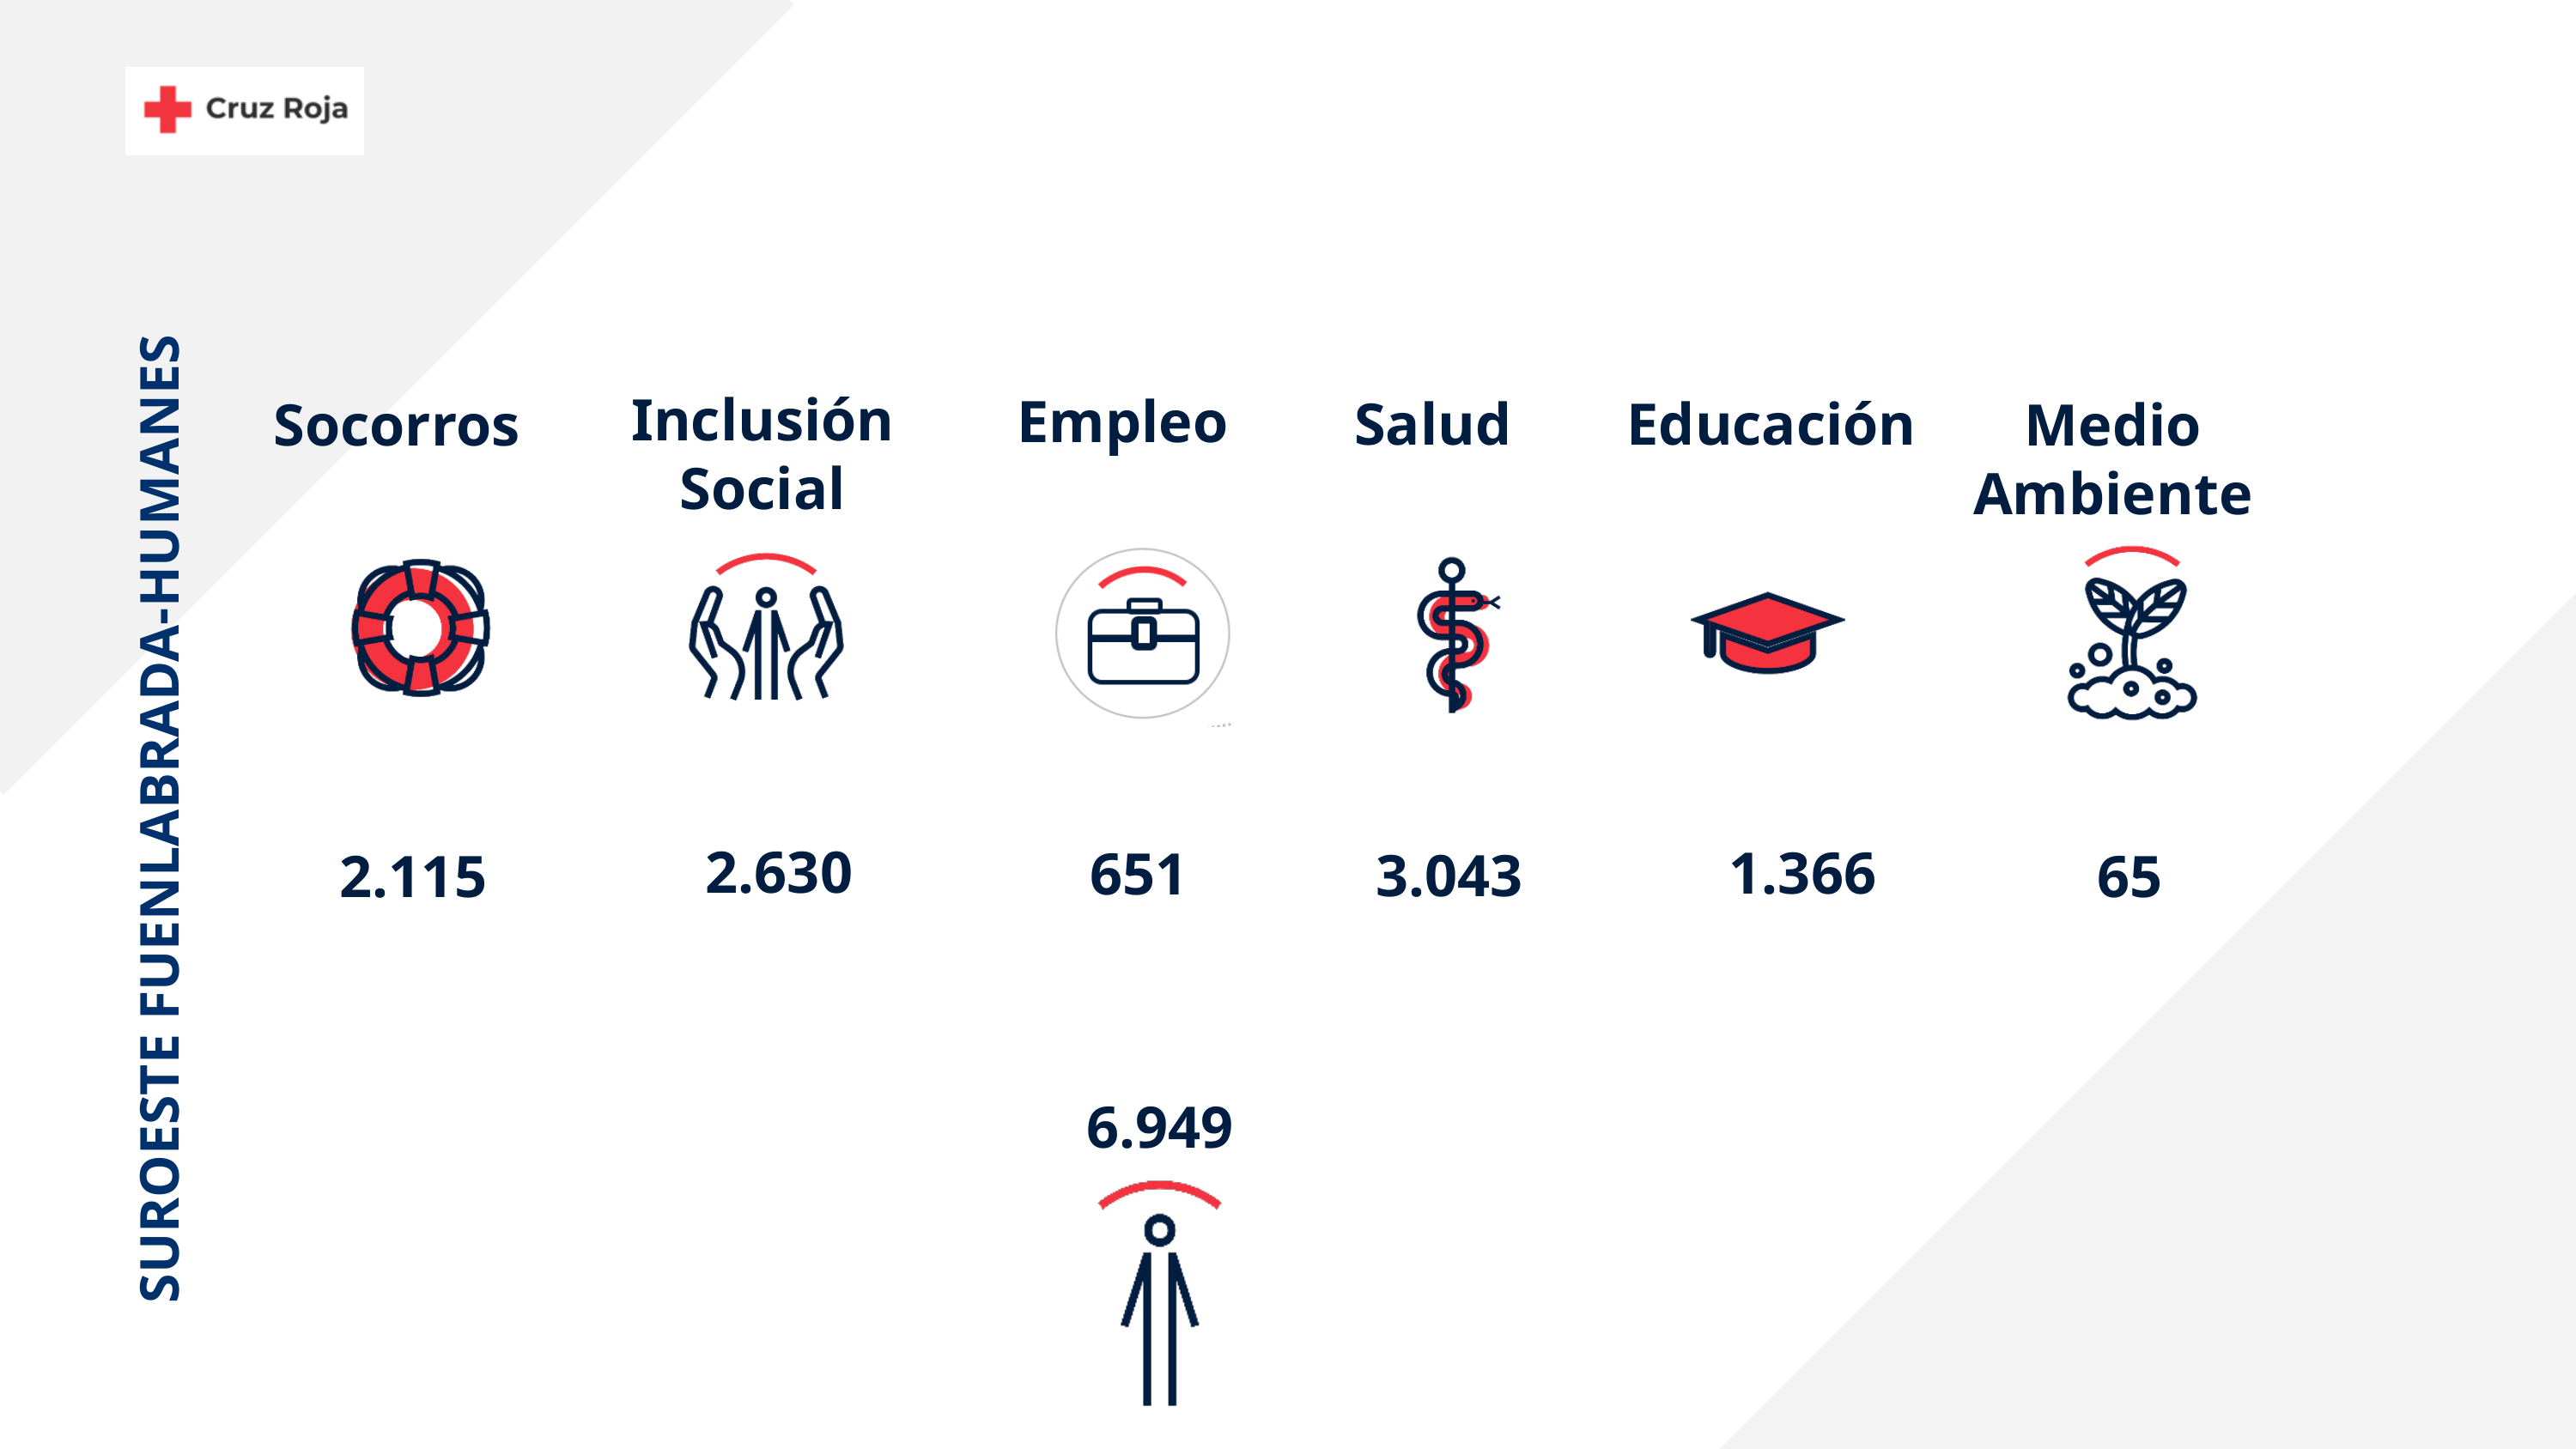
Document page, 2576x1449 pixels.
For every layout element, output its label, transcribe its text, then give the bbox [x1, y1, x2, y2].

text_box 651 [954, 831, 1325, 987]
text_box 2.630 [552, 828, 1006, 996]
picture [1351, 534, 1552, 732]
text_box Salud [1248, 380, 1586, 537]
text_box 6.949 [969, 1084, 1352, 1200]
text_box Socorros [211, 382, 536, 538]
picture [321, 529, 521, 727]
text_box Educación [1586, 380, 1957, 537]
text_box Empleo [938, 379, 1309, 535]
text_box 1.366 [1618, 830, 1989, 986]
picture [1036, 1168, 1284, 1423]
text_box 65 [1944, 834, 2315, 990]
list SUROESTE FUENLABRADA-HUMANES [73, 0, 185, 1311]
picture [125, 67, 364, 155]
text_box 3.043 [1264, 833, 1635, 989]
text_box Medio Ambiente [1928, 382, 2299, 538]
picture [1690, 557, 1845, 709]
text_box Inclusión Social [536, 377, 989, 544]
text_box 2.115 [228, 834, 552, 990]
picture [665, 529, 867, 727]
picture [1054, 543, 1234, 727]
picture [2037, 539, 2228, 727]
